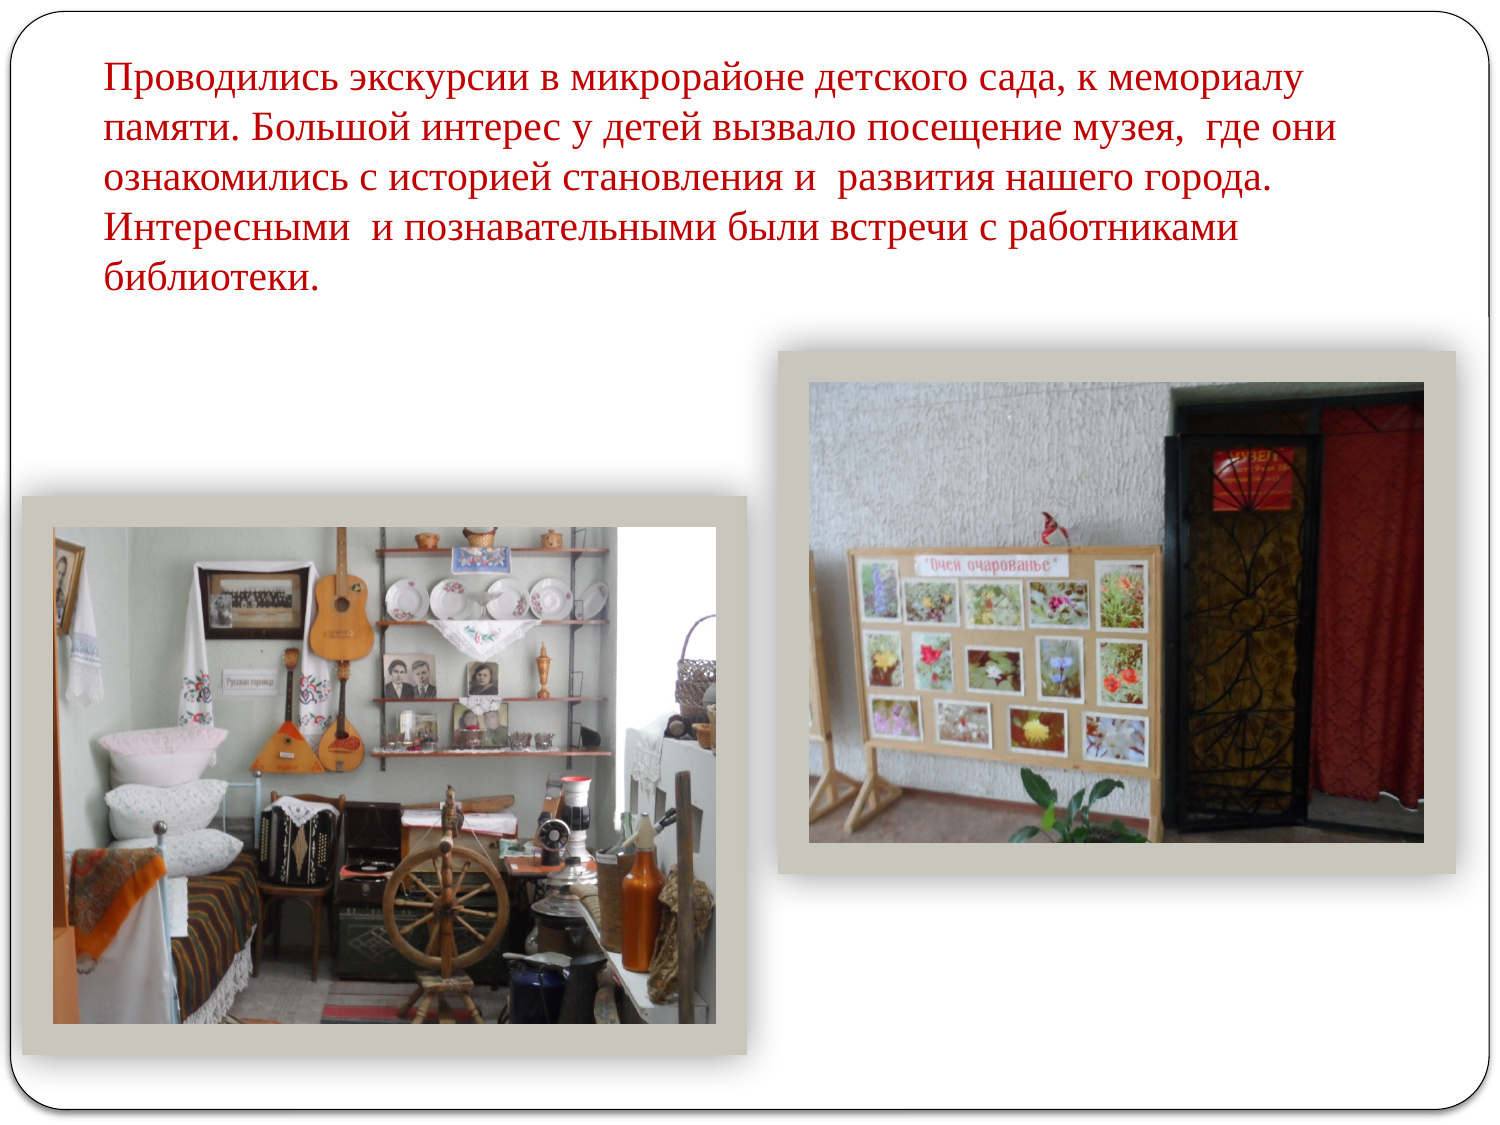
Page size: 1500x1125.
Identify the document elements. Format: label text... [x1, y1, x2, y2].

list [52, 526, 716, 1025]
title Проводились экскурсии в микрорайоне детского сада, к мемориалу памяти. Большой интерес у детей вызвало посещение музея, где они ознакомились с историей становления и развития нашего города. Интересными и познавательными были встречи с работниками библиотеки. [88, 113, 1439, 314]
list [809, 381, 1425, 844]
